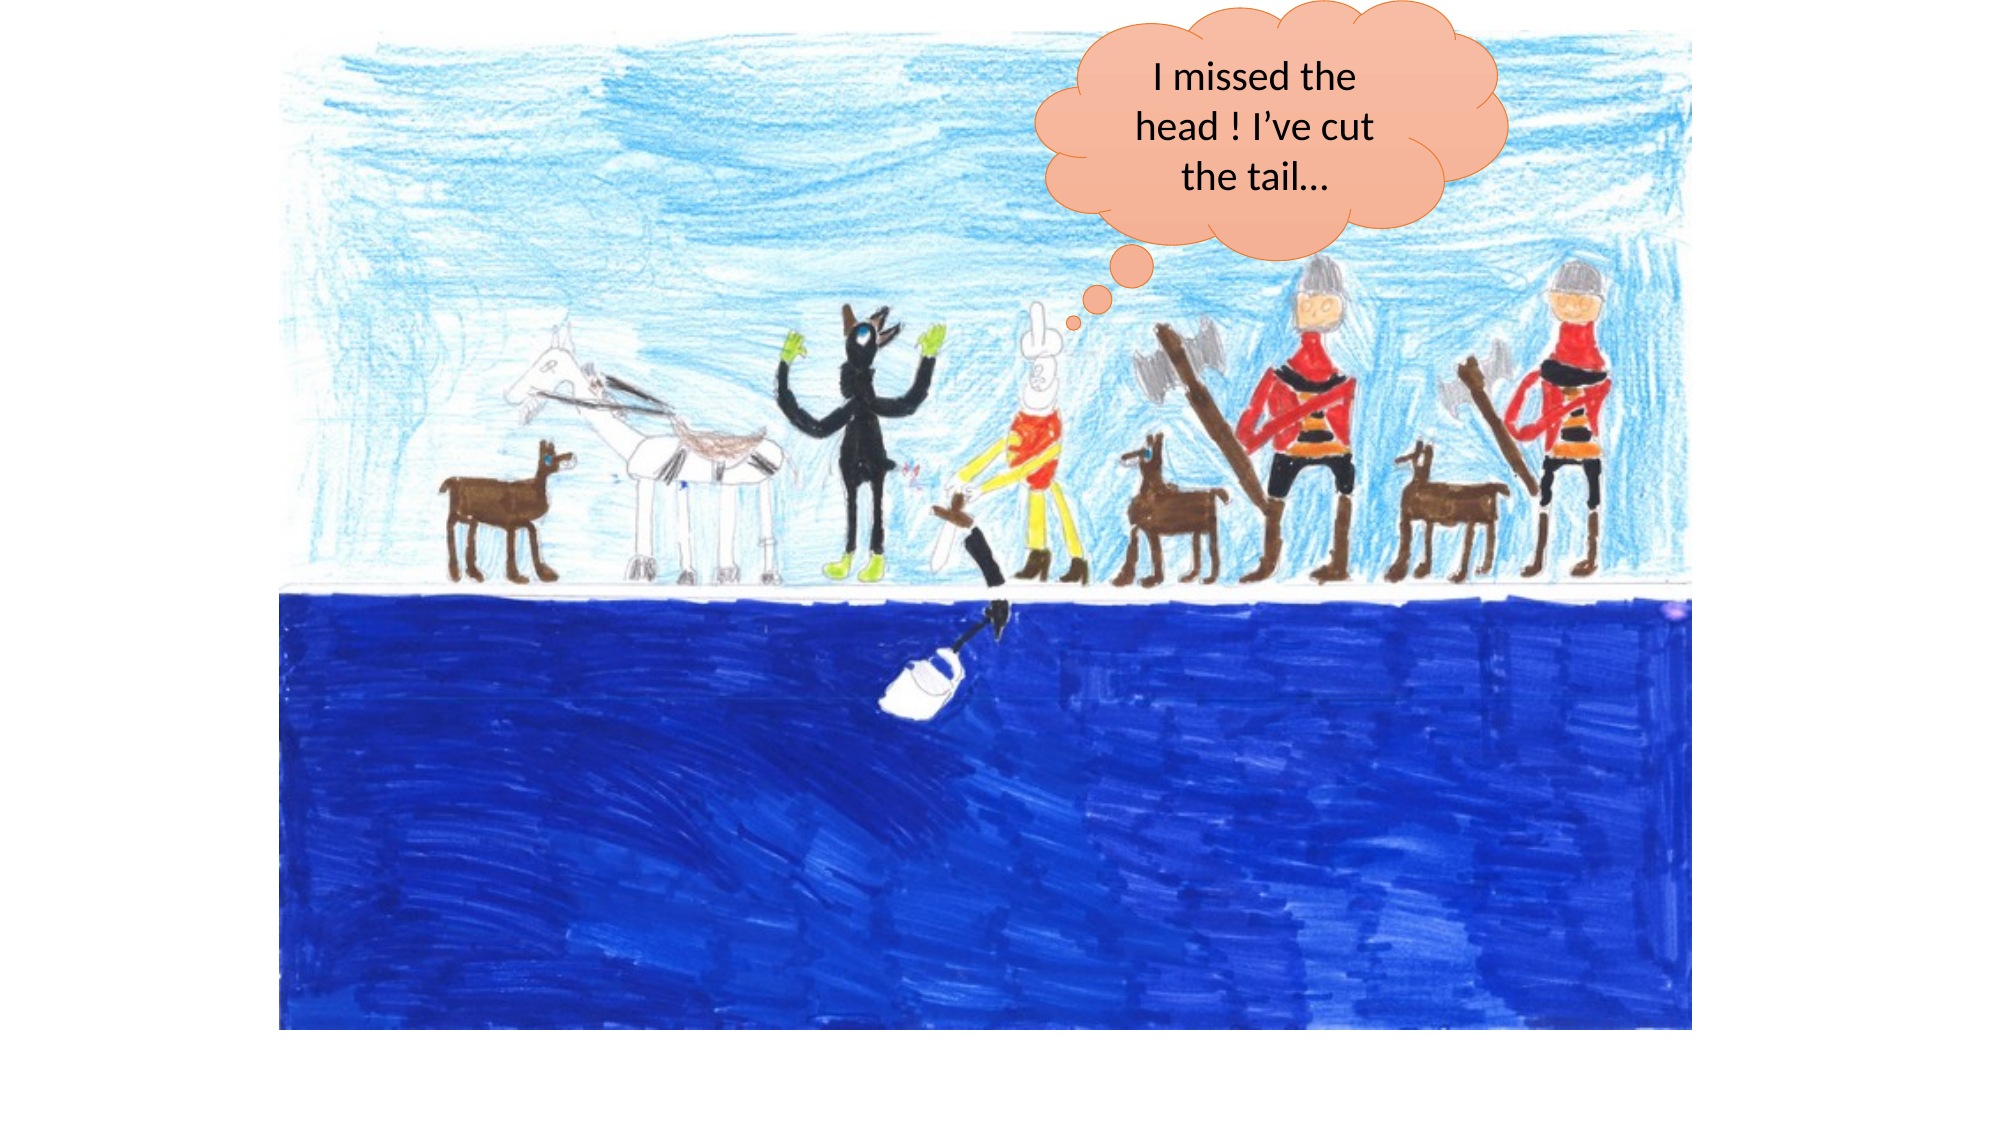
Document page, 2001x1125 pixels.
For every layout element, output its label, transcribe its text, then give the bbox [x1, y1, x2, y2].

text_box I missed the head ! I’ve cut the tail… [1115, 0, 1455, 30]
picture [279, 30, 1692, 1030]
